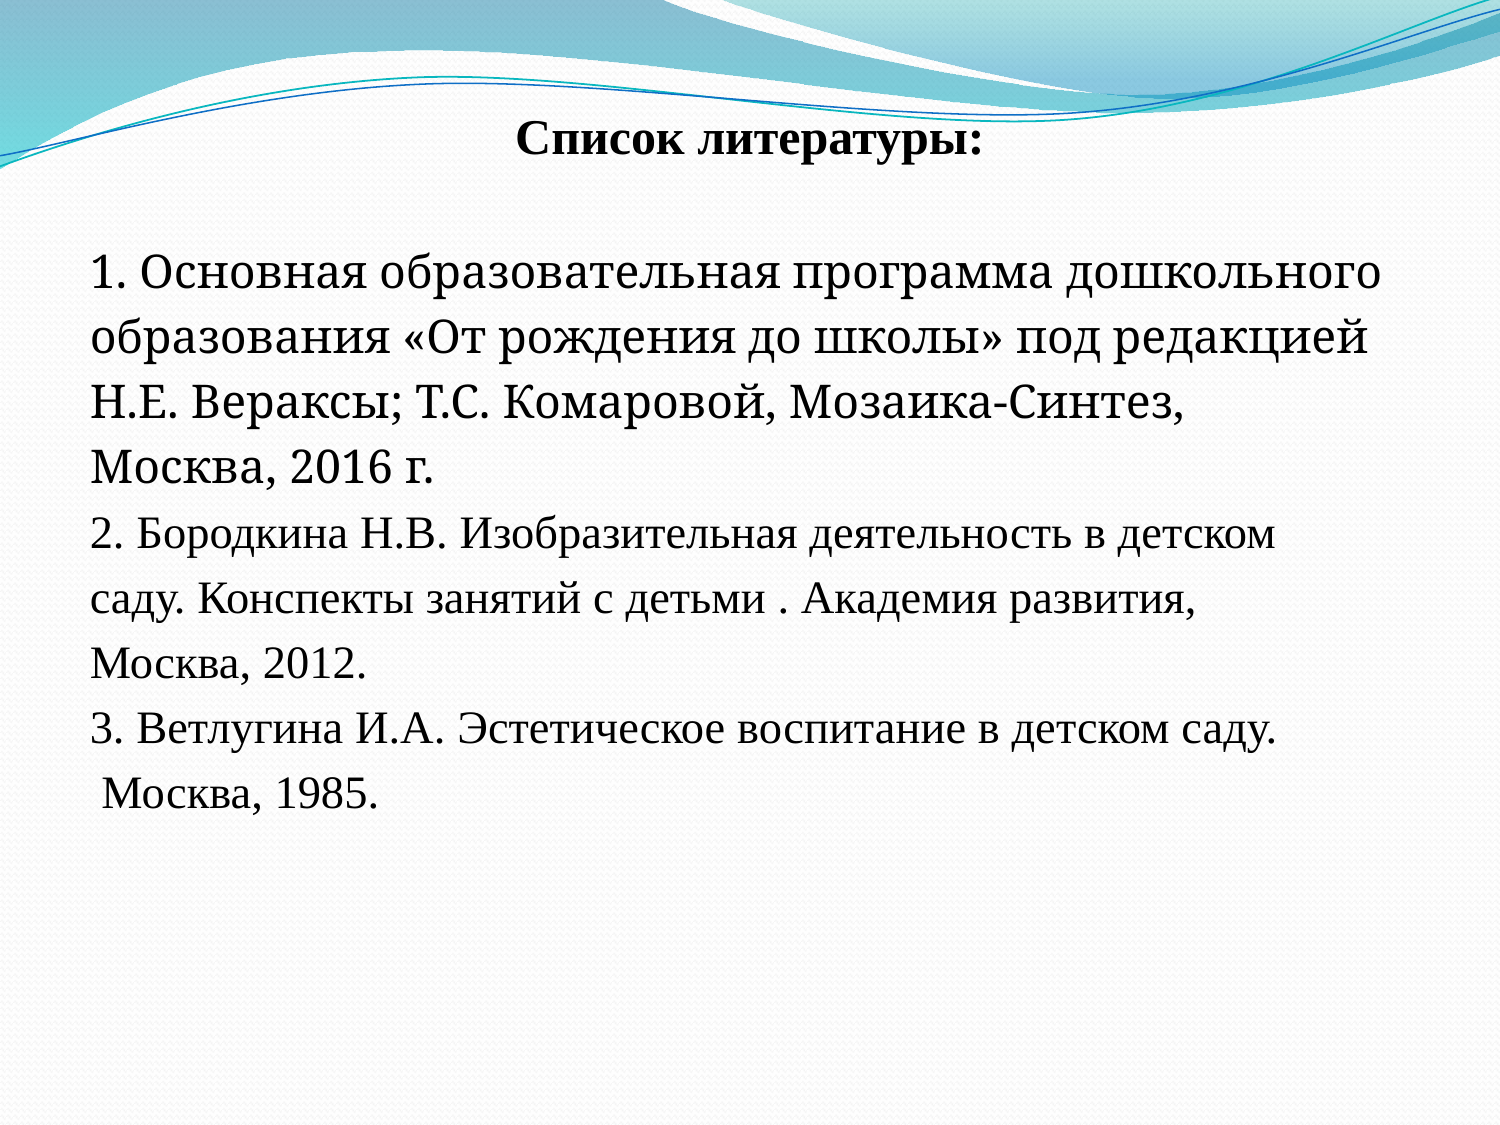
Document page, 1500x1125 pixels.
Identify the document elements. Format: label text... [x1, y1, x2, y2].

title Список литературы: [75, 70, 1425, 165]
list 1. Основная образовательная программа дошкольного образования «От рождения до школы» под редакцией Н.Е. Вераксы; Т.С. Комаровой, Мозаика-Синтез, Москва, 2016 г. 2. Бородкина Н.В. Изобразительная деятельность в детском саду. Конспекты занятий с детьми . Академия развития, Москва, 2012. 3. Ветлугина И.А. Эстетическое воспитание в детском саду. Москва, 1985. [75, 234, 1425, 903]
